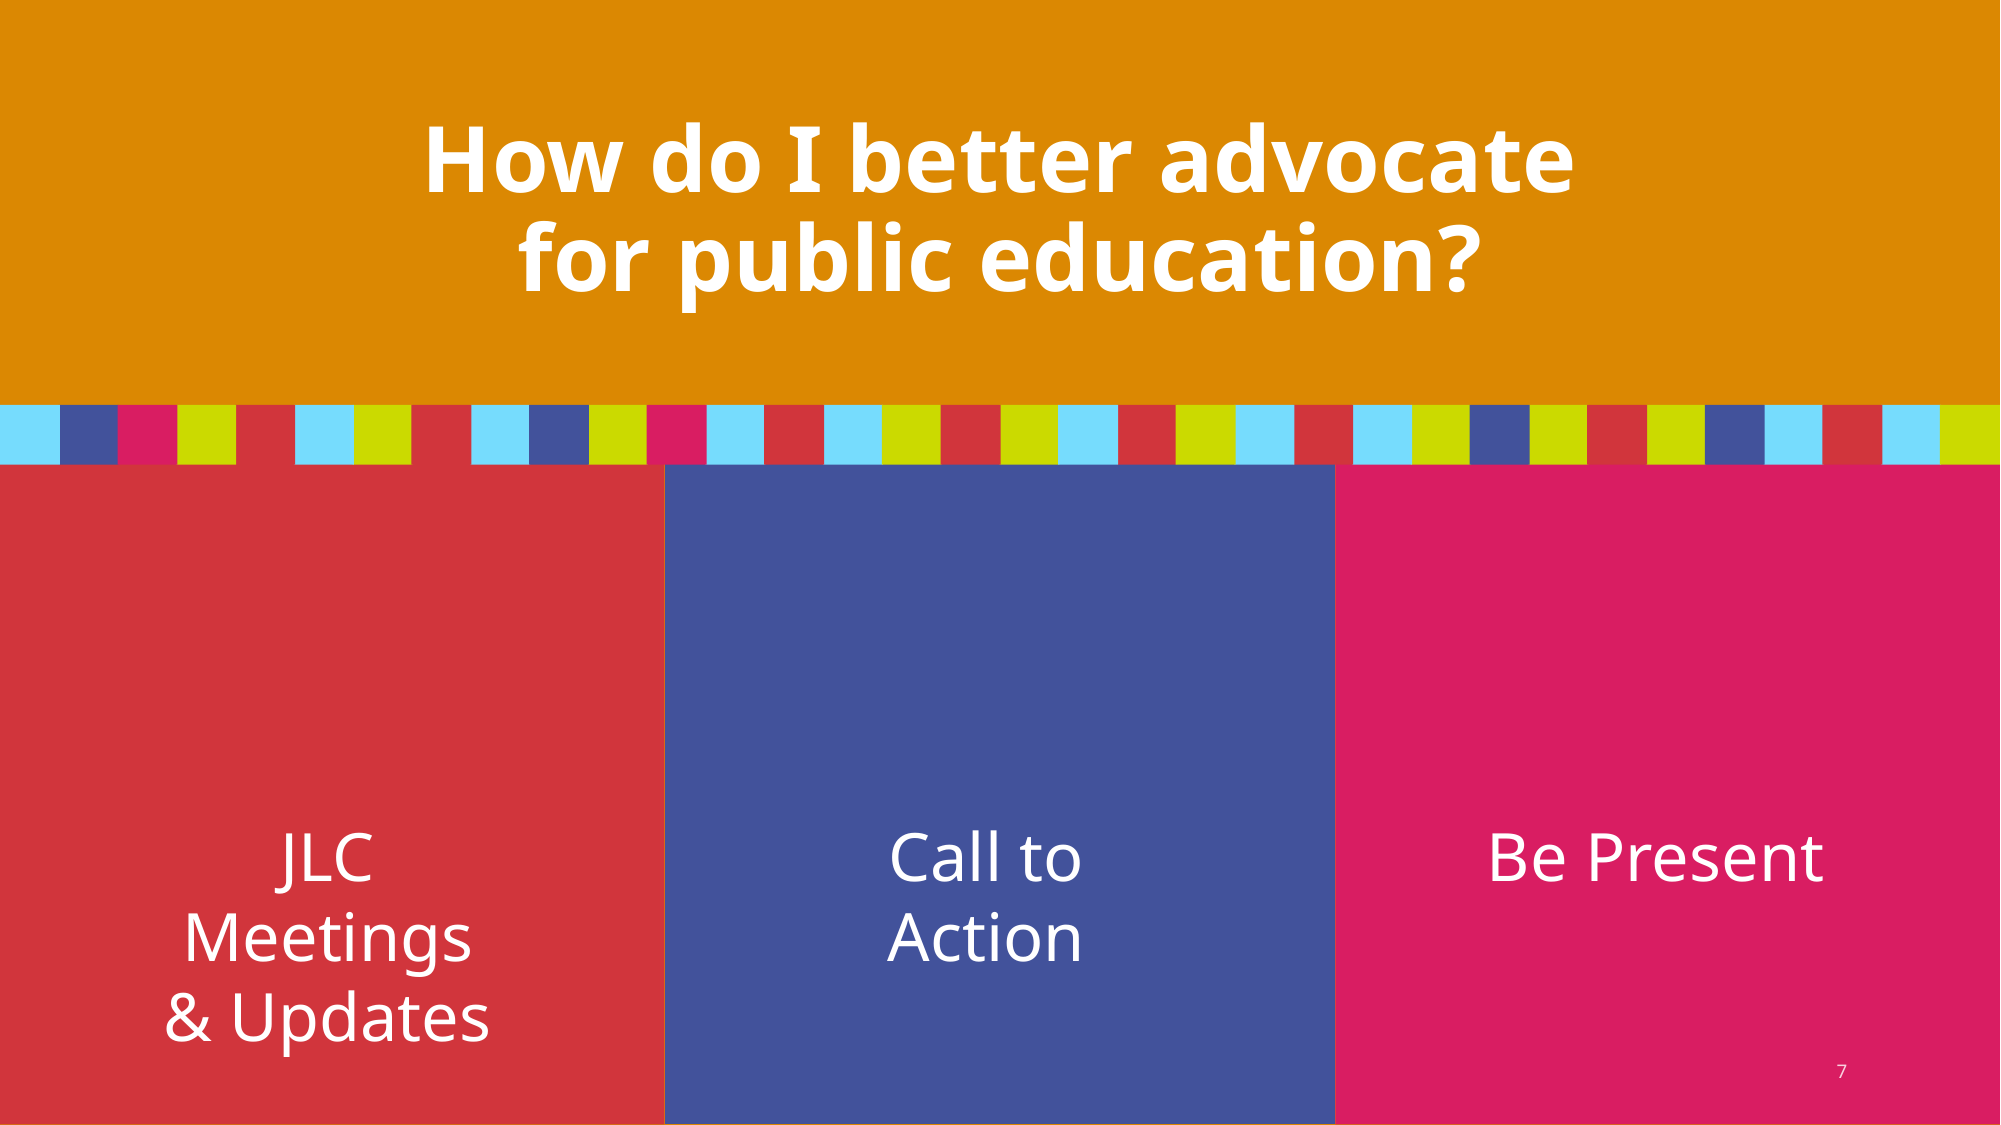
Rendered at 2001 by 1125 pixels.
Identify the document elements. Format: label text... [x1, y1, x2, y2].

list Call to Action [815, 807, 1173, 901]
list JLC Meetings & Updates [156, 807, 514, 901]
list Be Present [1484, 807, 1842, 901]
slide_number 7 [1412, 1042, 1863, 1103]
title How do I better advocate for public education? [340, 103, 1660, 321]
